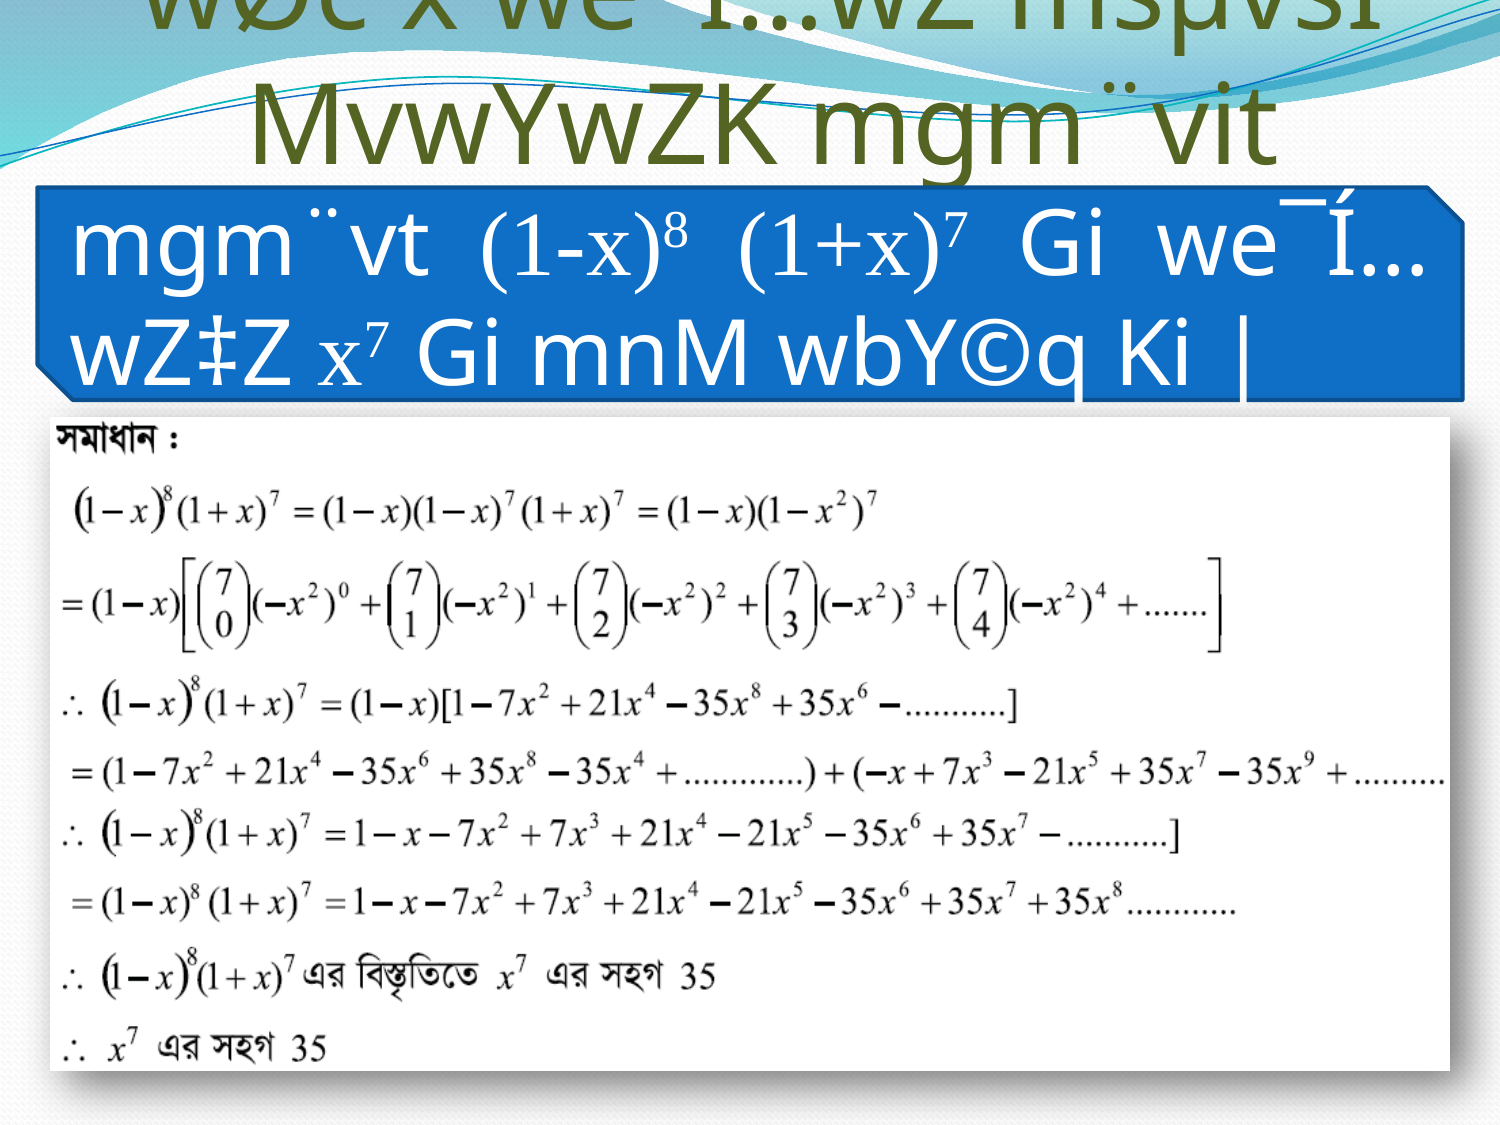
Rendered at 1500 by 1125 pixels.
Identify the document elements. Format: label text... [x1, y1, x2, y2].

title wØc`x we¯Í…wZ msµvšÍ MvwYwZK mgm¨vit [24, 75, 1500, 188]
text_box mgm¨vt (1-x)8 (1+x)7 Gi we¯Í…wZ‡Z x7 Gi mnM wbY©q Ki | [35, 185, 1465, 403]
text_box [0, 1, 1500, 75]
picture [49, 417, 1451, 1071]
